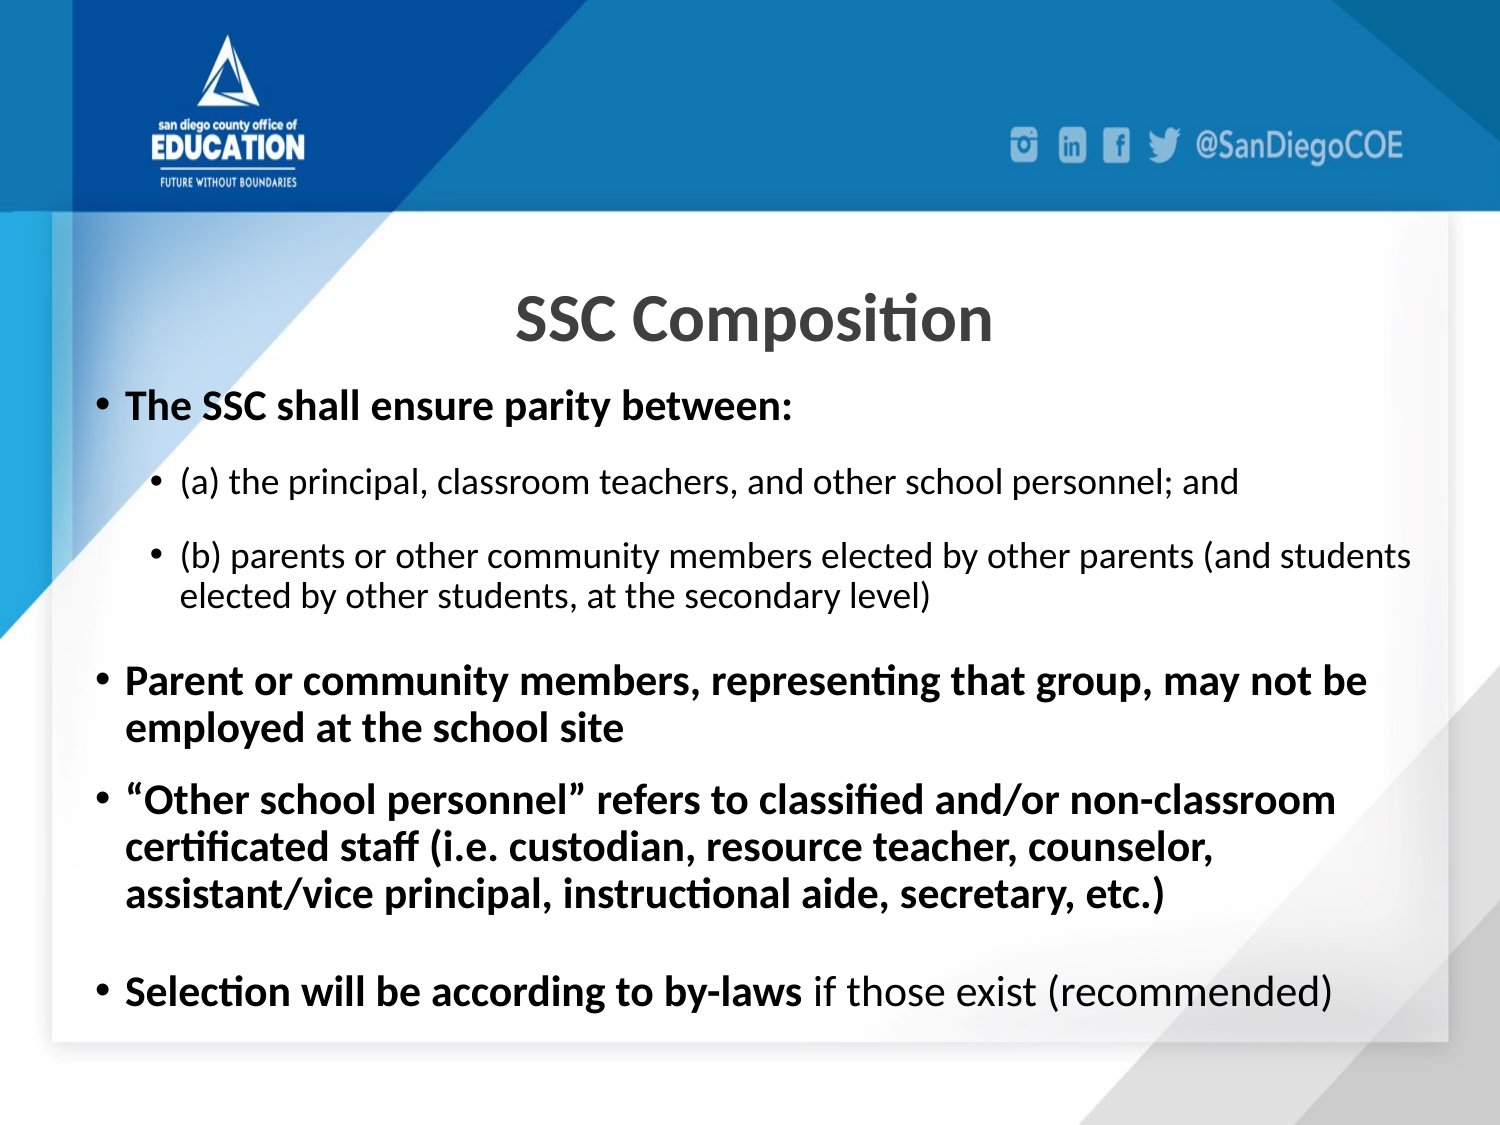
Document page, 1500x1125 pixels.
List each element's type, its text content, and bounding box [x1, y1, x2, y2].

list The SSC shall ensure parity between: (a) the principal, classroom teachers, and other school personnel; and (b) parents or other community members elected by other parents (and students elected by other students, at the secondary level) Parent or community members, representing that group, may not be employed at the school site “Other school personnel” refers to classified and/or non-classroom certificated staff (i.e. custodian, resource teacher, counselor, assistant/vice principal, instructional aide, secretary, etc.) Selection will be according to by-laws if those exist (recommended) [80, 375, 1431, 1062]
title SSC Composition [80, 238, 1431, 375]
picture [0, 0, 1500, 1125]
